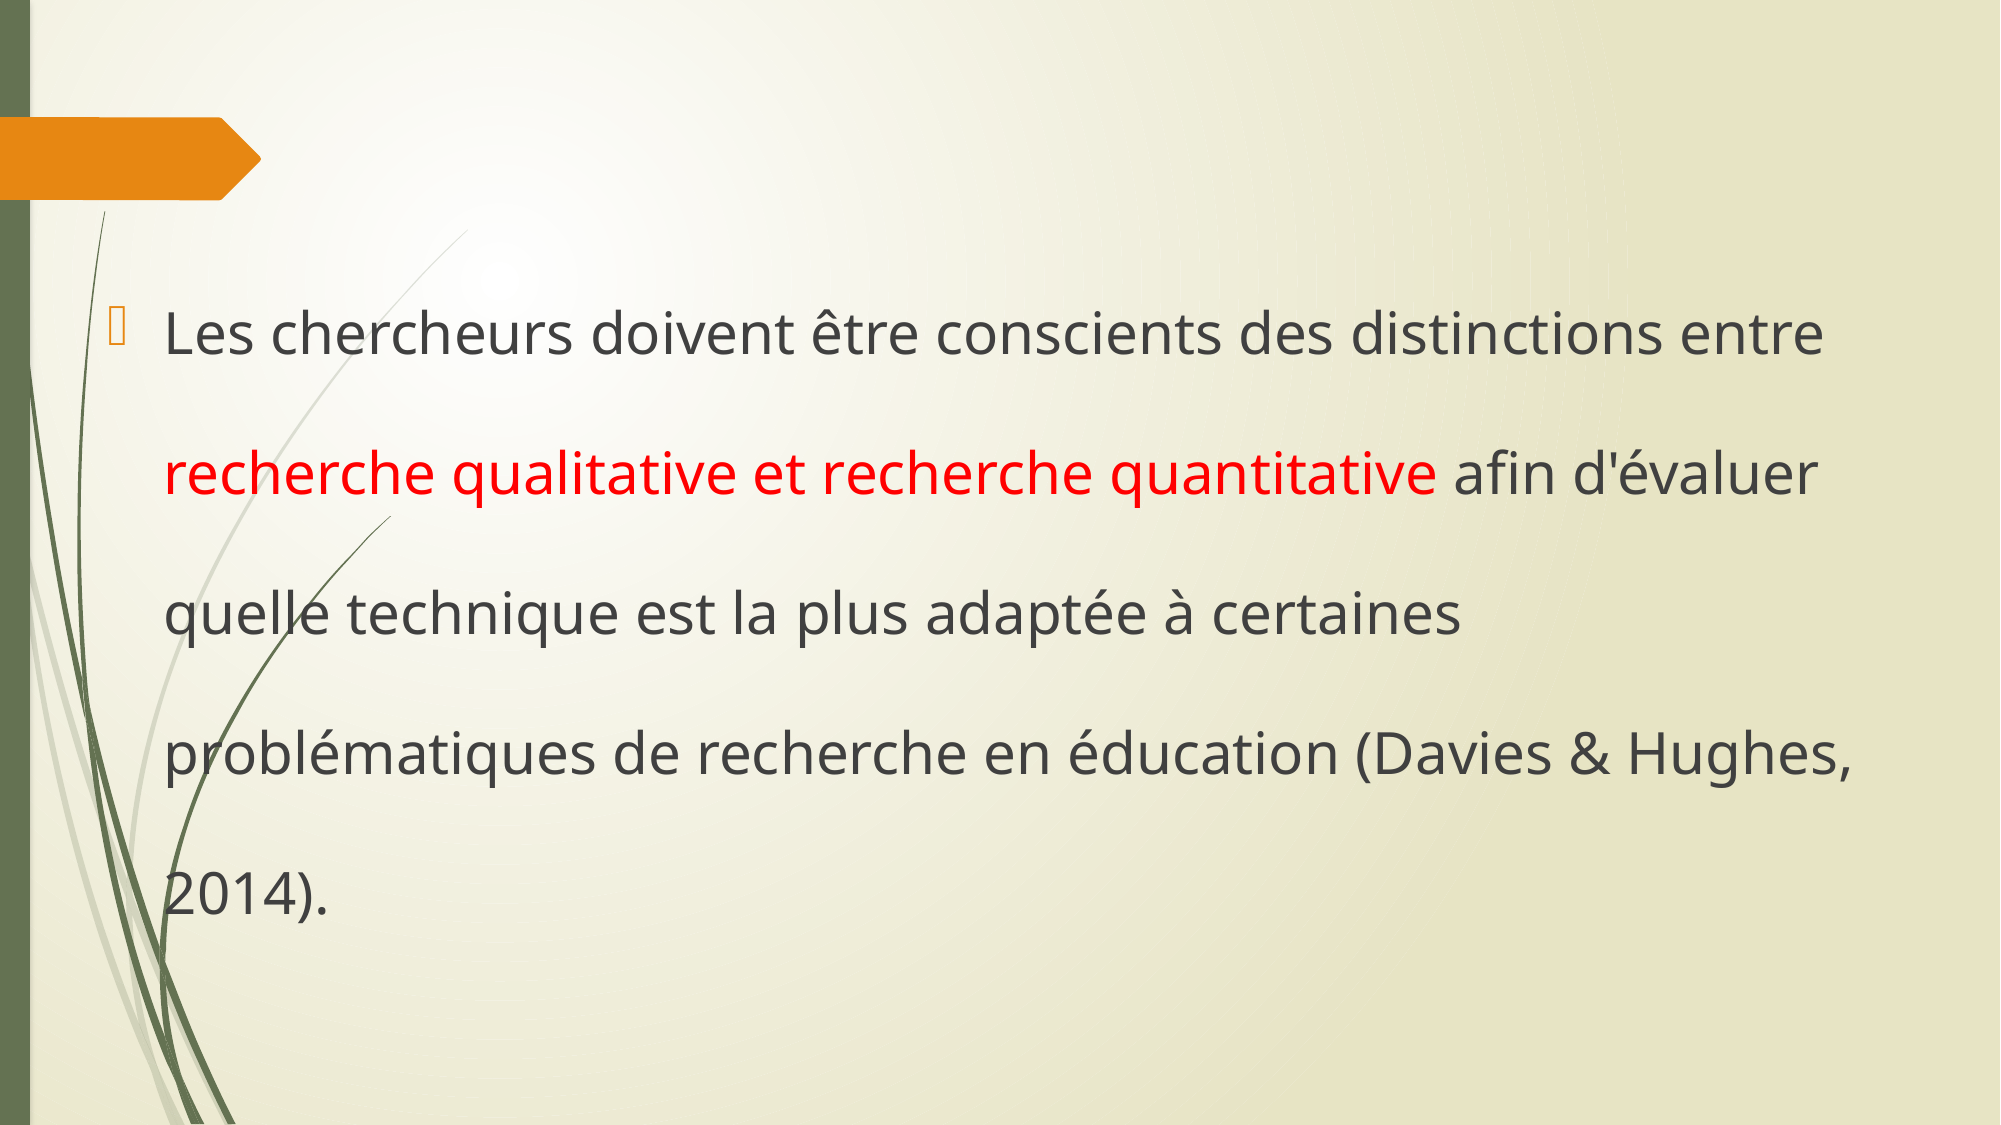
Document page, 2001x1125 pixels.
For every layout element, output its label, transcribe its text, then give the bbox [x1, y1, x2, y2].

list Les chercheurs doivent être conscients des distinctions entre recherche qualitative et recherche quantitative afin d'évaluer quelle technique est la plus adaptée à certaines problématiques de recherche en éducation (Davies & Hughes, 2014). [92, 218, 1908, 1048]
